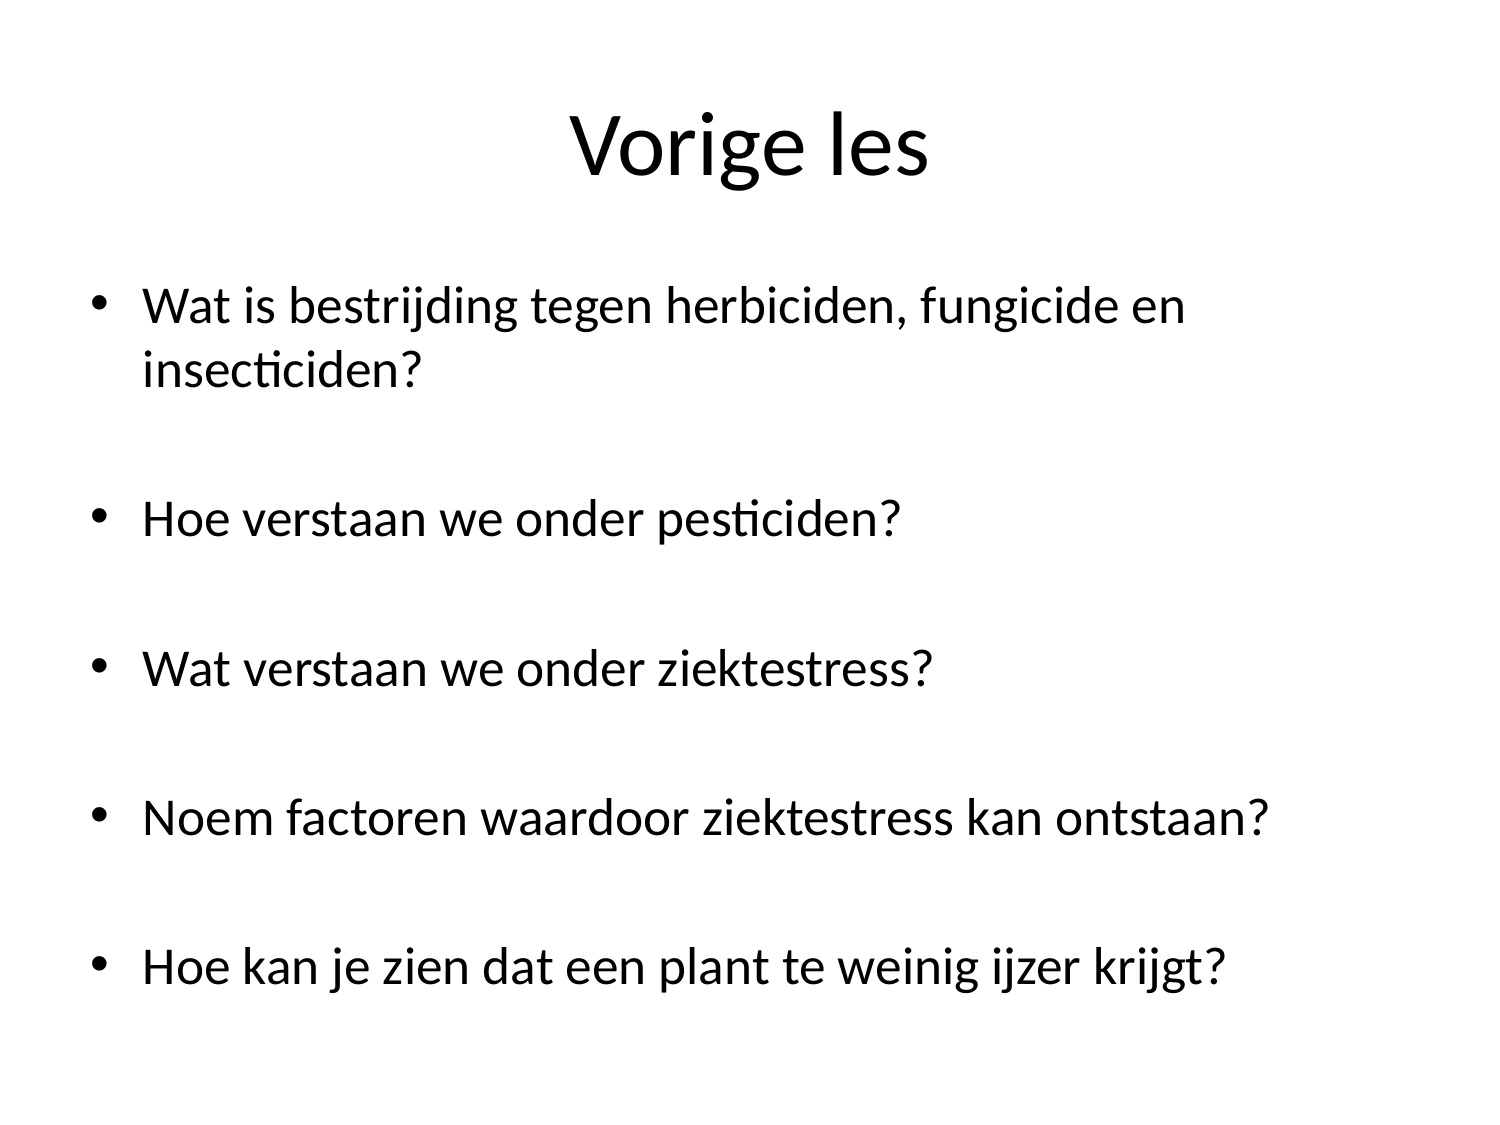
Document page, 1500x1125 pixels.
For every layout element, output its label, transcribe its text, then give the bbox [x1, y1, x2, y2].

title Vorige les [75, 45, 1425, 233]
list Wat is bestrijding tegen herbiciden, fungicide en insecticiden? Hoe verstaan we onder pesticiden? Wat verstaan we onder ziektestress? Noem factoren waardoor ziektestress kan ontstaan? Hoe kan je zien dat een plant te weinig ijzer krijgt? [75, 262, 1425, 1005]
